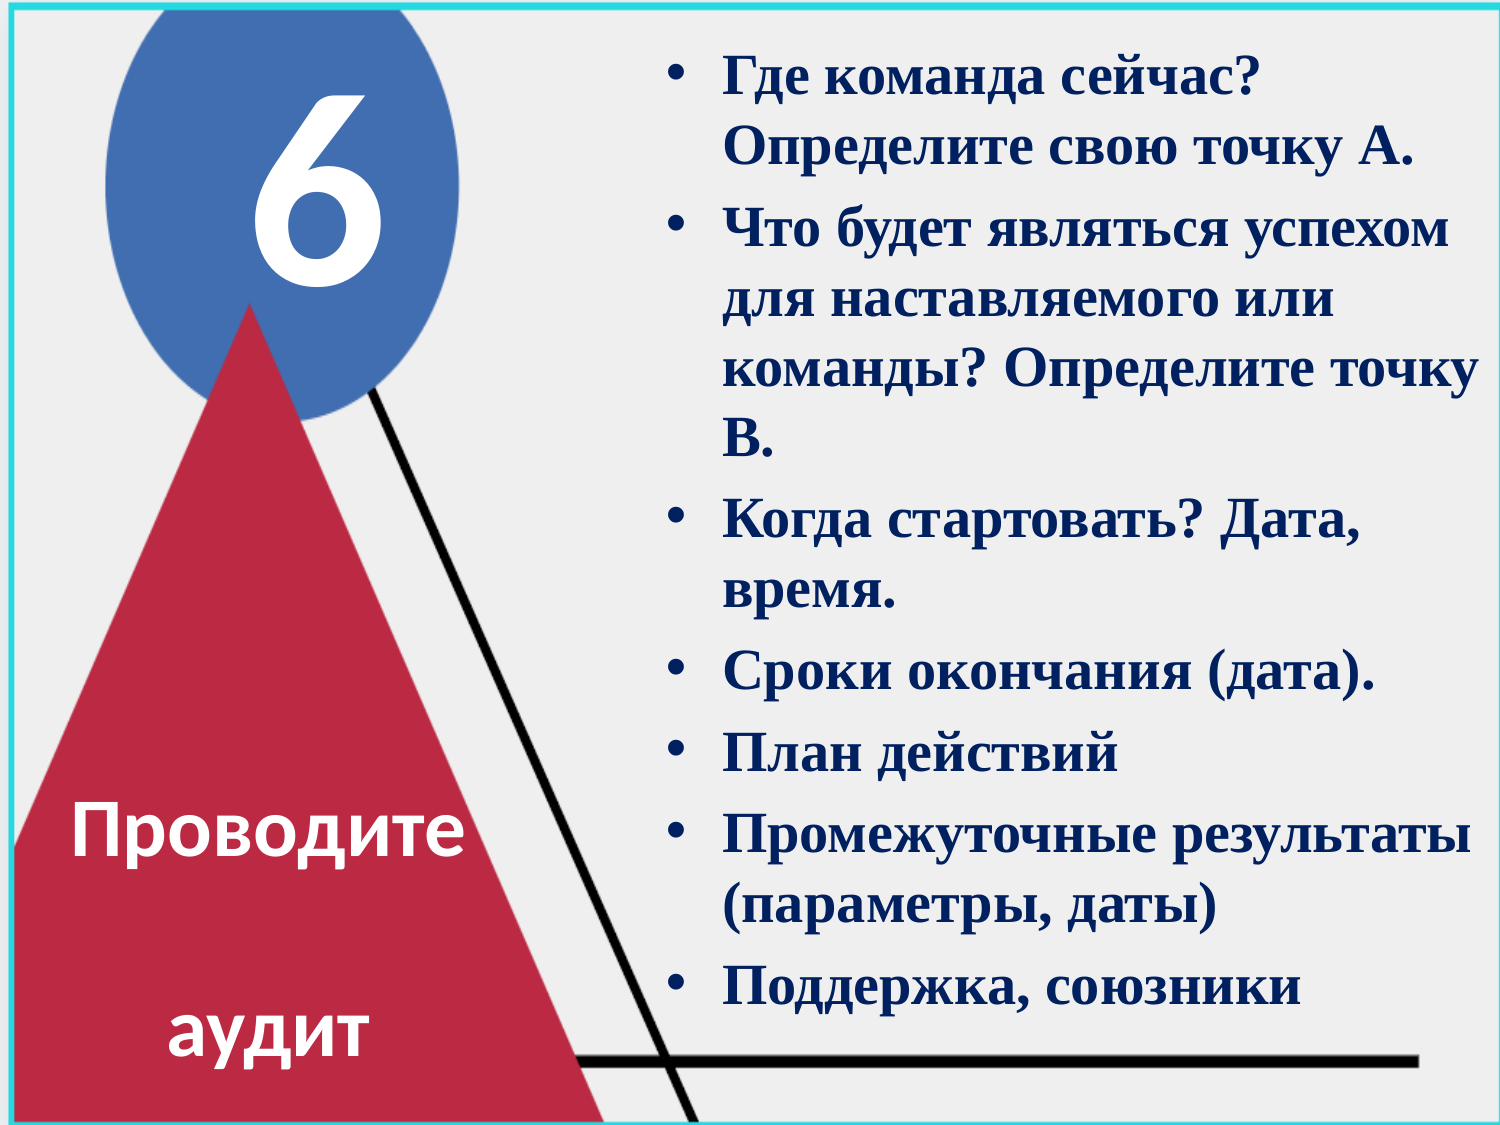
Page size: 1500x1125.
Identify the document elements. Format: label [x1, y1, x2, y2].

list [0, 0, 1500, 1125]
